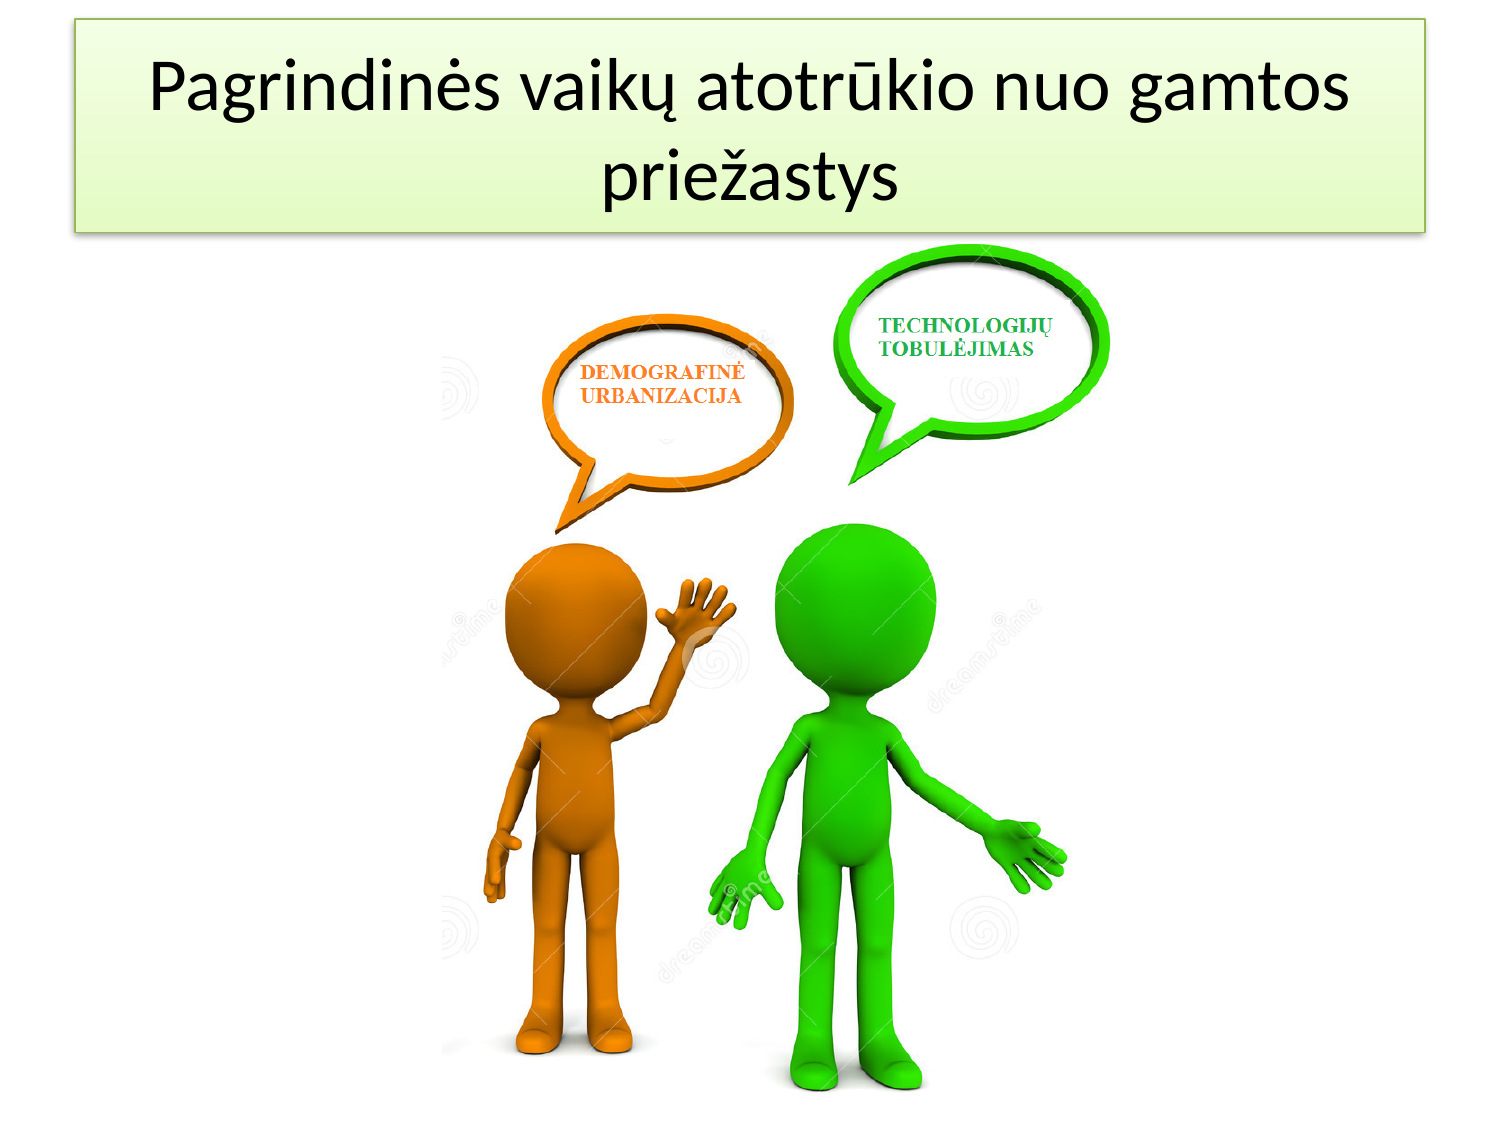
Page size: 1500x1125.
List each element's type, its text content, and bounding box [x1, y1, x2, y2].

title Pagrindinės vaikų atotrūkio nuo gamtos priežastys [74, 18, 1426, 233]
picture [442, 244, 1127, 1098]
